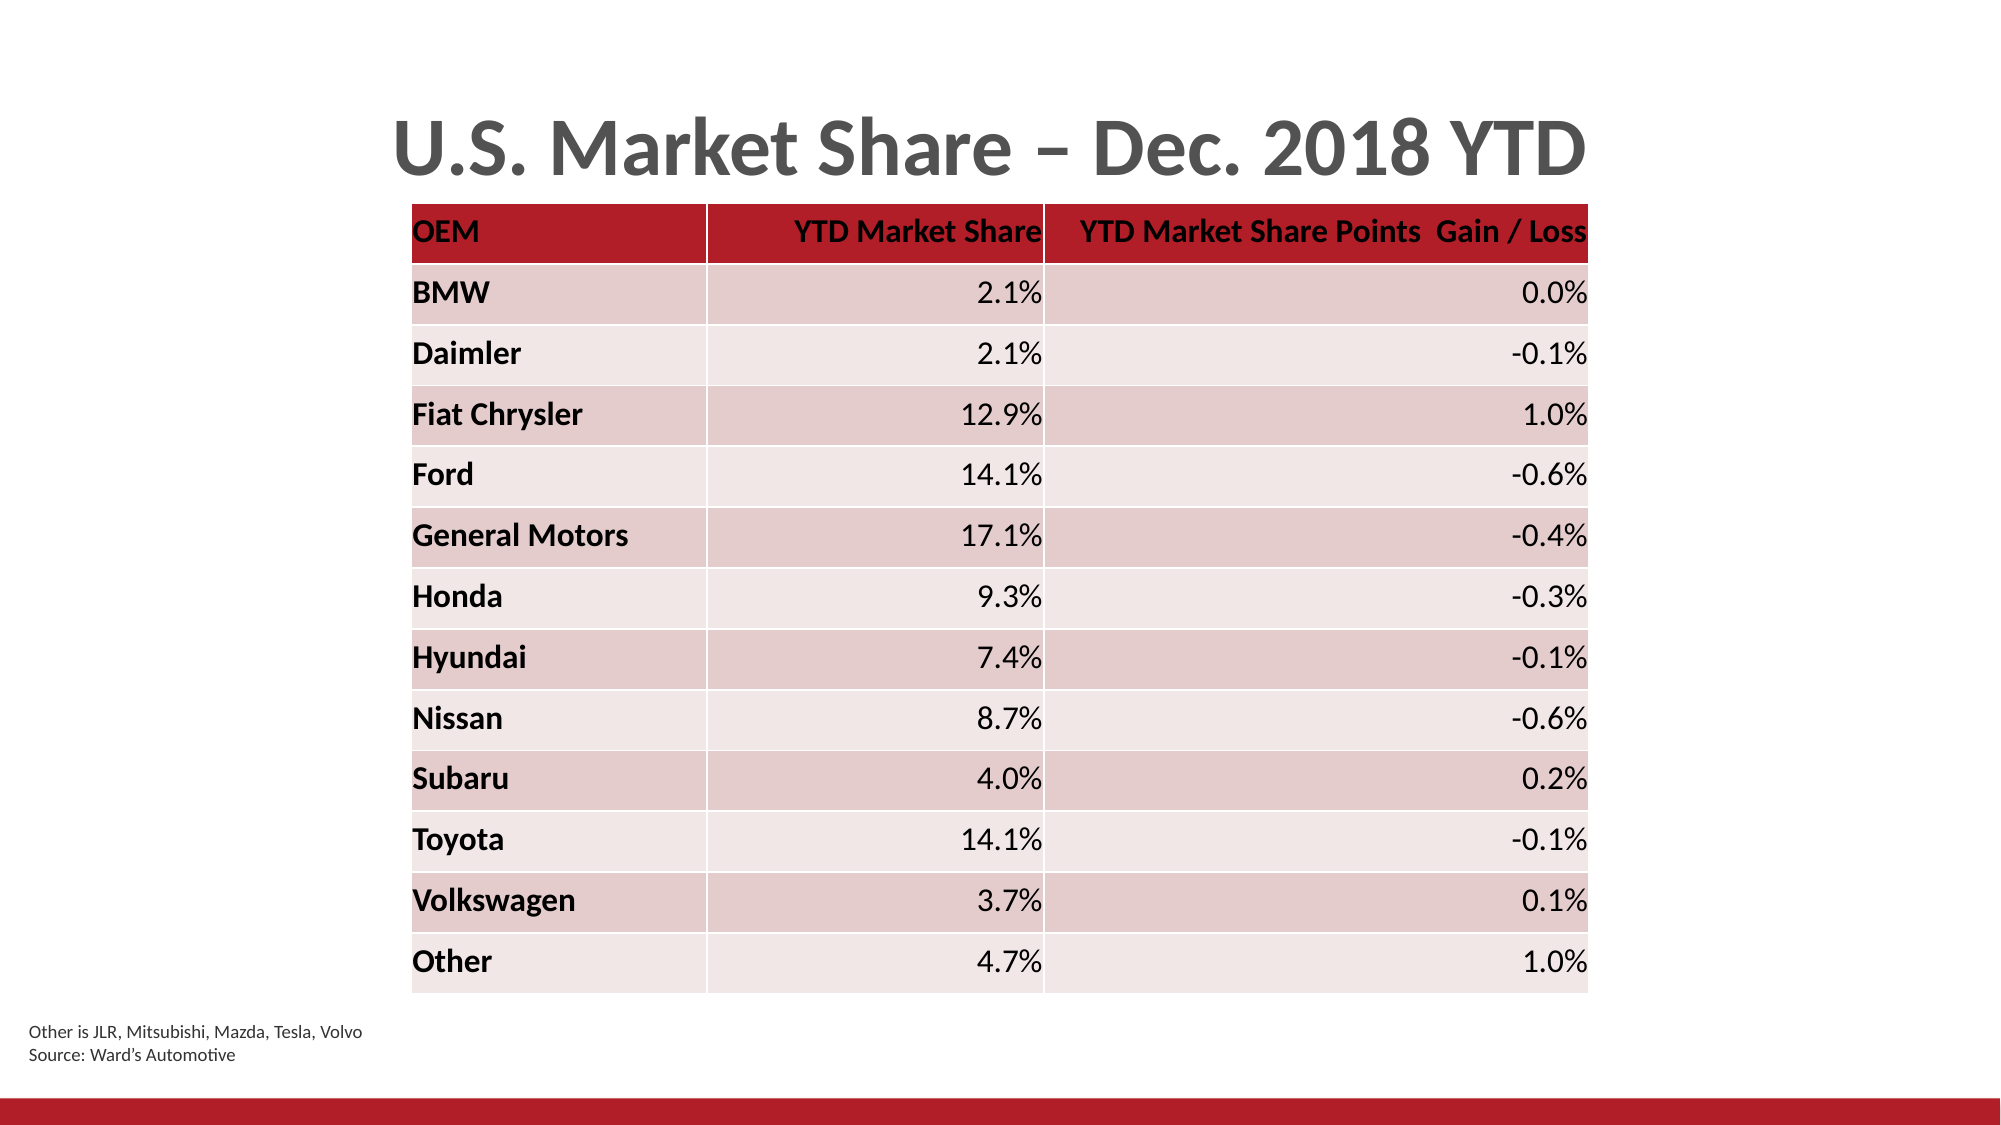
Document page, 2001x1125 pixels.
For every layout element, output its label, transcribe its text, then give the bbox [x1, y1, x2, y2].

table_cell BMW [412, 265, 706, 324]
table_header YTD Market Share [708, 204, 1043, 263]
table_cell 14.1% [708, 447, 1043, 506]
table_header YTD Market Share Points Gain / Loss [1045, 204, 1588, 263]
table_cell General Motors [412, 508, 706, 567]
table_cell 3.7% [708, 873, 1043, 932]
table_cell Hyundai [412, 630, 706, 689]
table_cell 2.1% [708, 326, 1043, 385]
table_cell 14.1% [708, 812, 1043, 871]
table_cell -0.6% [1045, 691, 1588, 750]
table_cell 12.9% [708, 386, 1043, 445]
table_cell 1.0% [1045, 386, 1588, 445]
table_cell 1.0% [1045, 934, 1588, 993]
table_cell Nissan [412, 691, 706, 750]
title U.S. Market Share – Dec. 2018 YTD [99, 81, 1900, 202]
table_cell Ford [412, 447, 706, 506]
text_box Other is JLR, Mitsubishi, Mazda, Tesla, Volvo Source: Ward’s Automotive [14, 1012, 378, 1073]
table_cell 2.1% [708, 265, 1043, 324]
table_cell Honda [412, 569, 706, 628]
table_cell -0.1% [1045, 326, 1588, 385]
table_cell -0.6% [1045, 447, 1588, 506]
table_cell 0.0% [1045, 265, 1588, 324]
table_cell 0.2% [1045, 751, 1588, 810]
table_cell Toyota [412, 812, 706, 871]
table_cell -0.1% [1045, 630, 1588, 689]
table_cell Volkswagen [412, 873, 706, 932]
table_cell Other [412, 934, 706, 993]
table_cell 17.1% [708, 508, 1043, 567]
table_cell 4.7% [708, 934, 1043, 993]
table_cell 4.0% [708, 751, 1043, 810]
table_cell Subaru [412, 751, 706, 810]
table_cell 7.4% [708, 630, 1043, 689]
table_cell Fiat Chrysler [412, 386, 706, 445]
table_cell -0.1% [1045, 812, 1588, 871]
table_cell 9.3% [708, 569, 1043, 628]
table_cell Daimler [412, 326, 706, 385]
table_cell -0.4% [1045, 508, 1588, 567]
table_cell 8.7% [708, 691, 1043, 750]
table_cell -0.3% [1045, 569, 1588, 628]
table_header OEM [412, 204, 706, 263]
table_cell 0.1% [1045, 873, 1588, 932]
